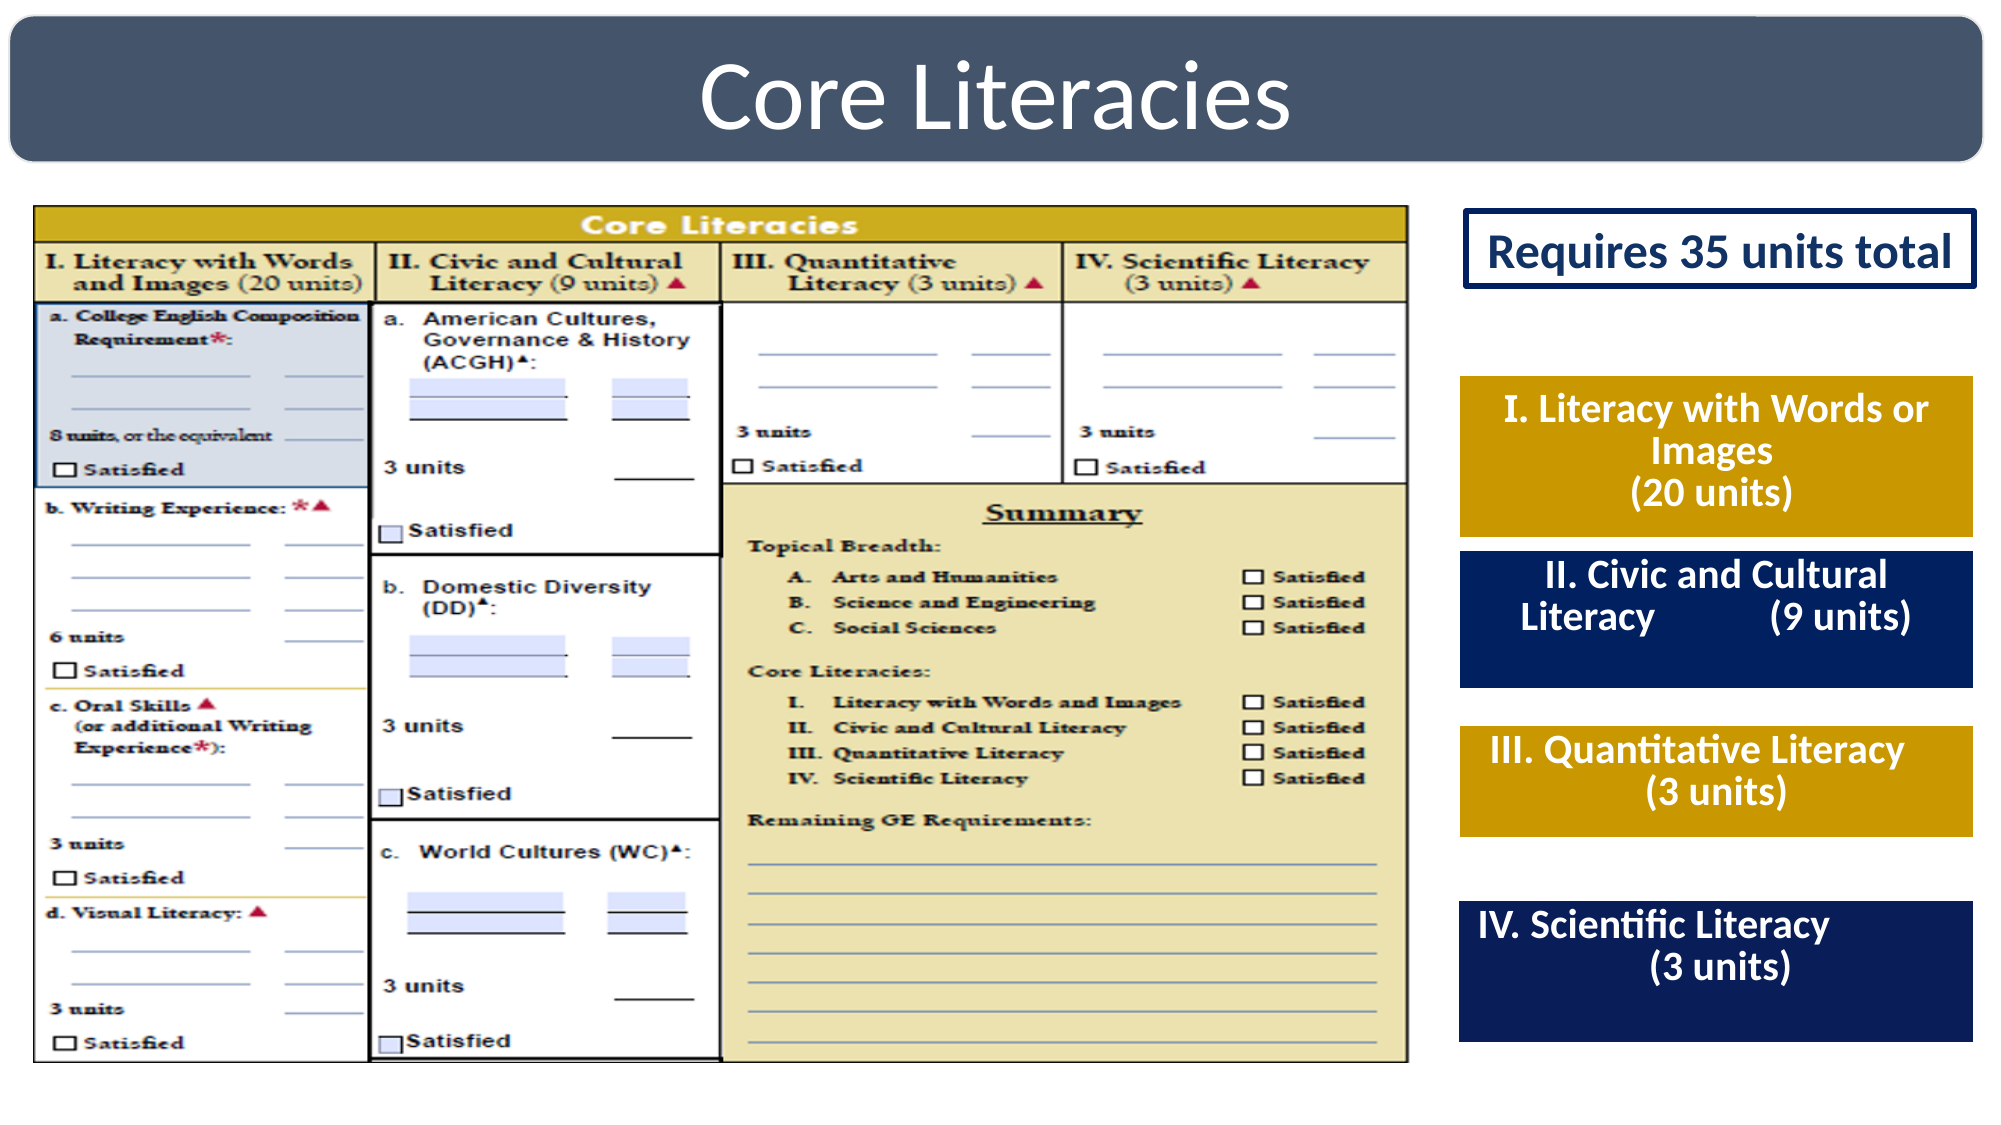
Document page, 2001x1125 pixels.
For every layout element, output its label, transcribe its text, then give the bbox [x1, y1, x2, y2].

text_box Core Literacies [8, 14, 1985, 164]
table_header II. Civic and Cultural Literacy (9 units) [1460, 551, 1973, 688]
text_box Requires 35 units total [1466, 211, 1974, 286]
table_header III. Quantitative Literacy (3 units) [1460, 726, 1973, 837]
table_header IV. Scientific Literacy (3 units) [1459, 901, 1973, 1042]
picture [33, 205, 1411, 1063]
table_header I. Literacy with Words or Images (20 units) [1460, 376, 1973, 537]
